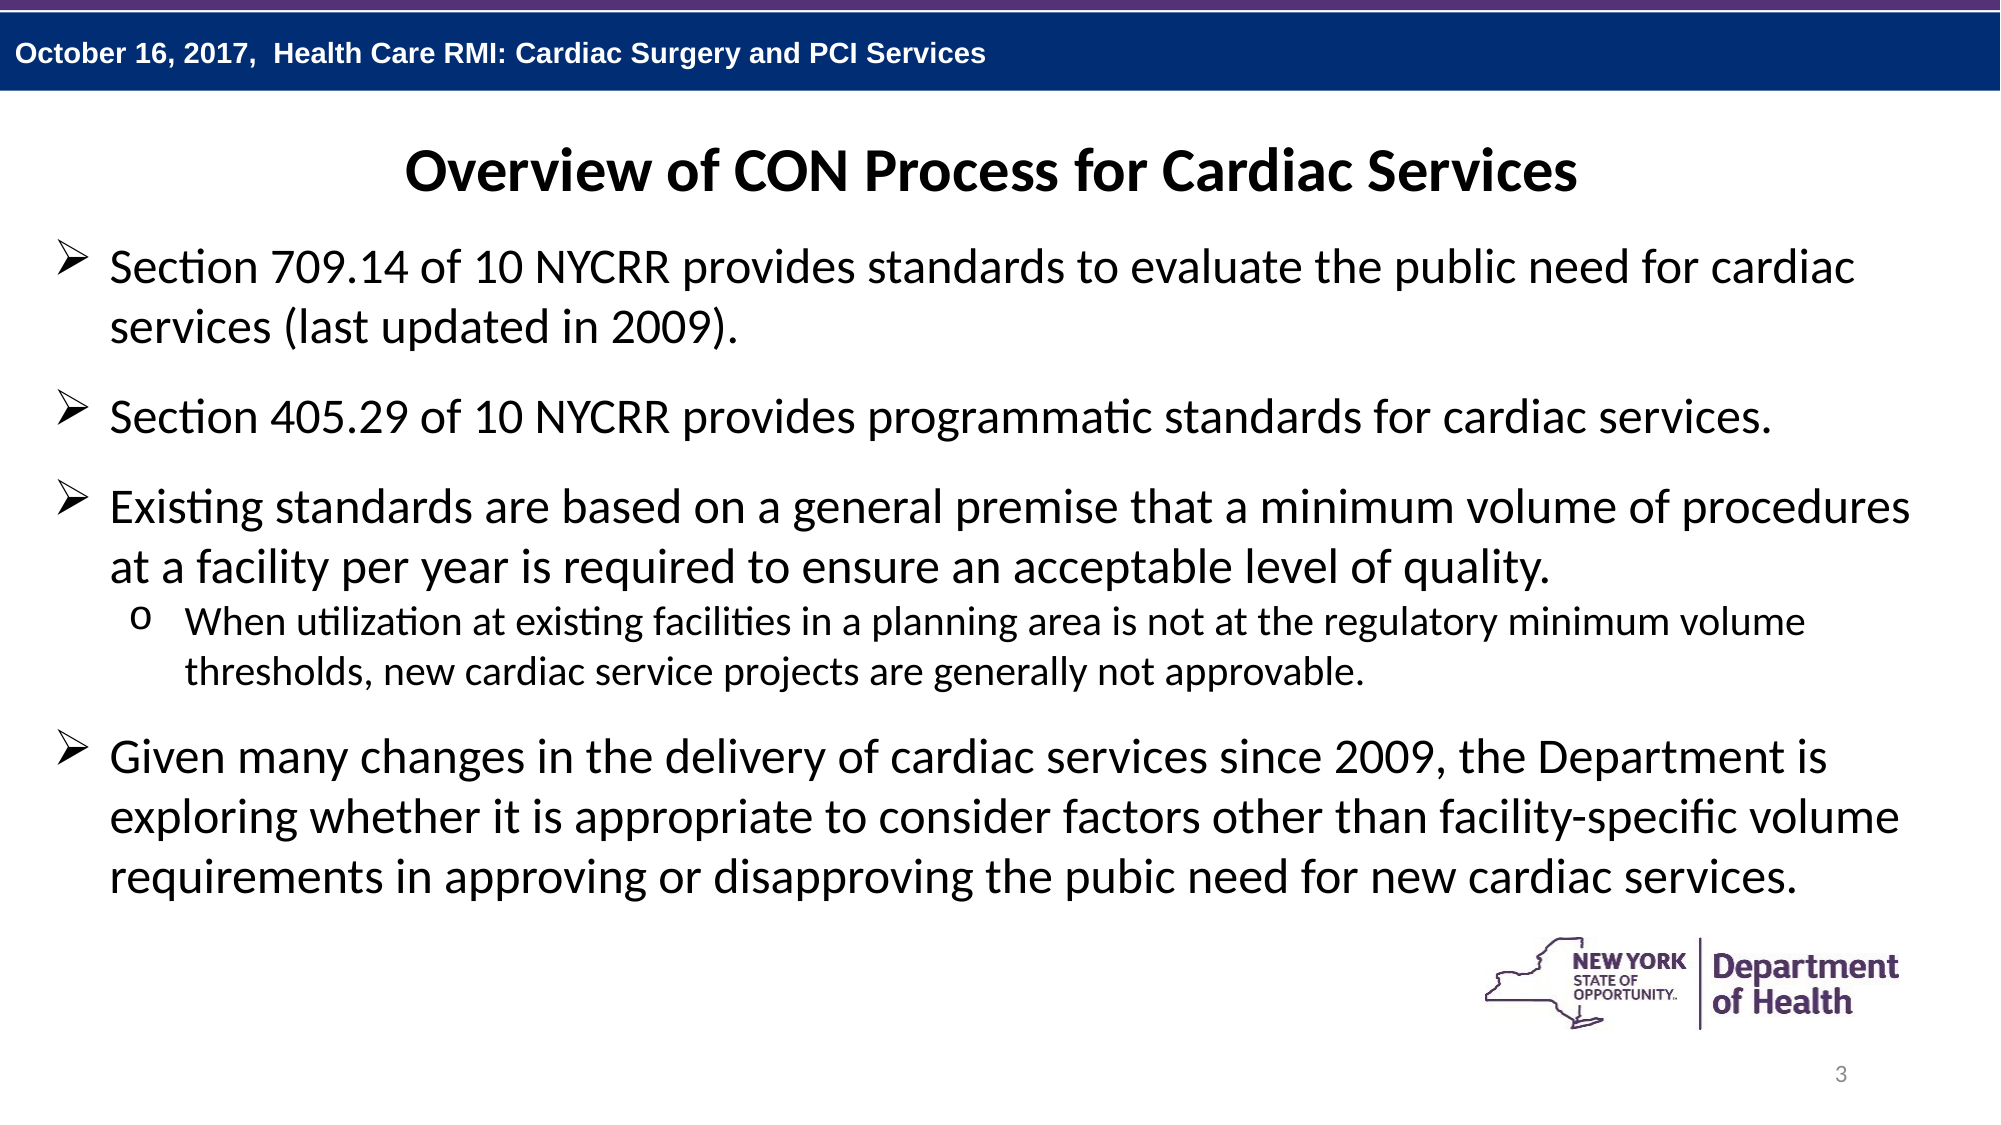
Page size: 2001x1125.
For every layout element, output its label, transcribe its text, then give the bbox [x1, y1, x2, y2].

text_box October 16, 2017, Health Care RMI: Cardiac Surgery and PCI Services [0, 12, 2000, 91]
text_box [0, 0, 2000, 11]
text_box Overview of CON Process for Cardiac Services Section 709.14 of 10 NYCRR provides standards to evaluate the public need for cardiac services (last updated in 2009). Section 405.29 of 10 NYCRR provides programmatic standards for cardiac services. Existing standards are based on a general premise that a minimum volume of procedures at a facility per year is required to ensure an acceptable level of quality. When utilization at existing facilities in a planning area is not at the regulatory minimum volume thresholds, new cardiac service projects are generally not approvable. Given many changes in the delivery of cardiac services since 2009, the Department is exploring whether it is appropriate to consider factors other than facility-specific volume requirements in approving or disapproving the pubic need for new cardiac services. [38, 121, 1962, 1111]
picture [1485, 937, 1899, 1031]
